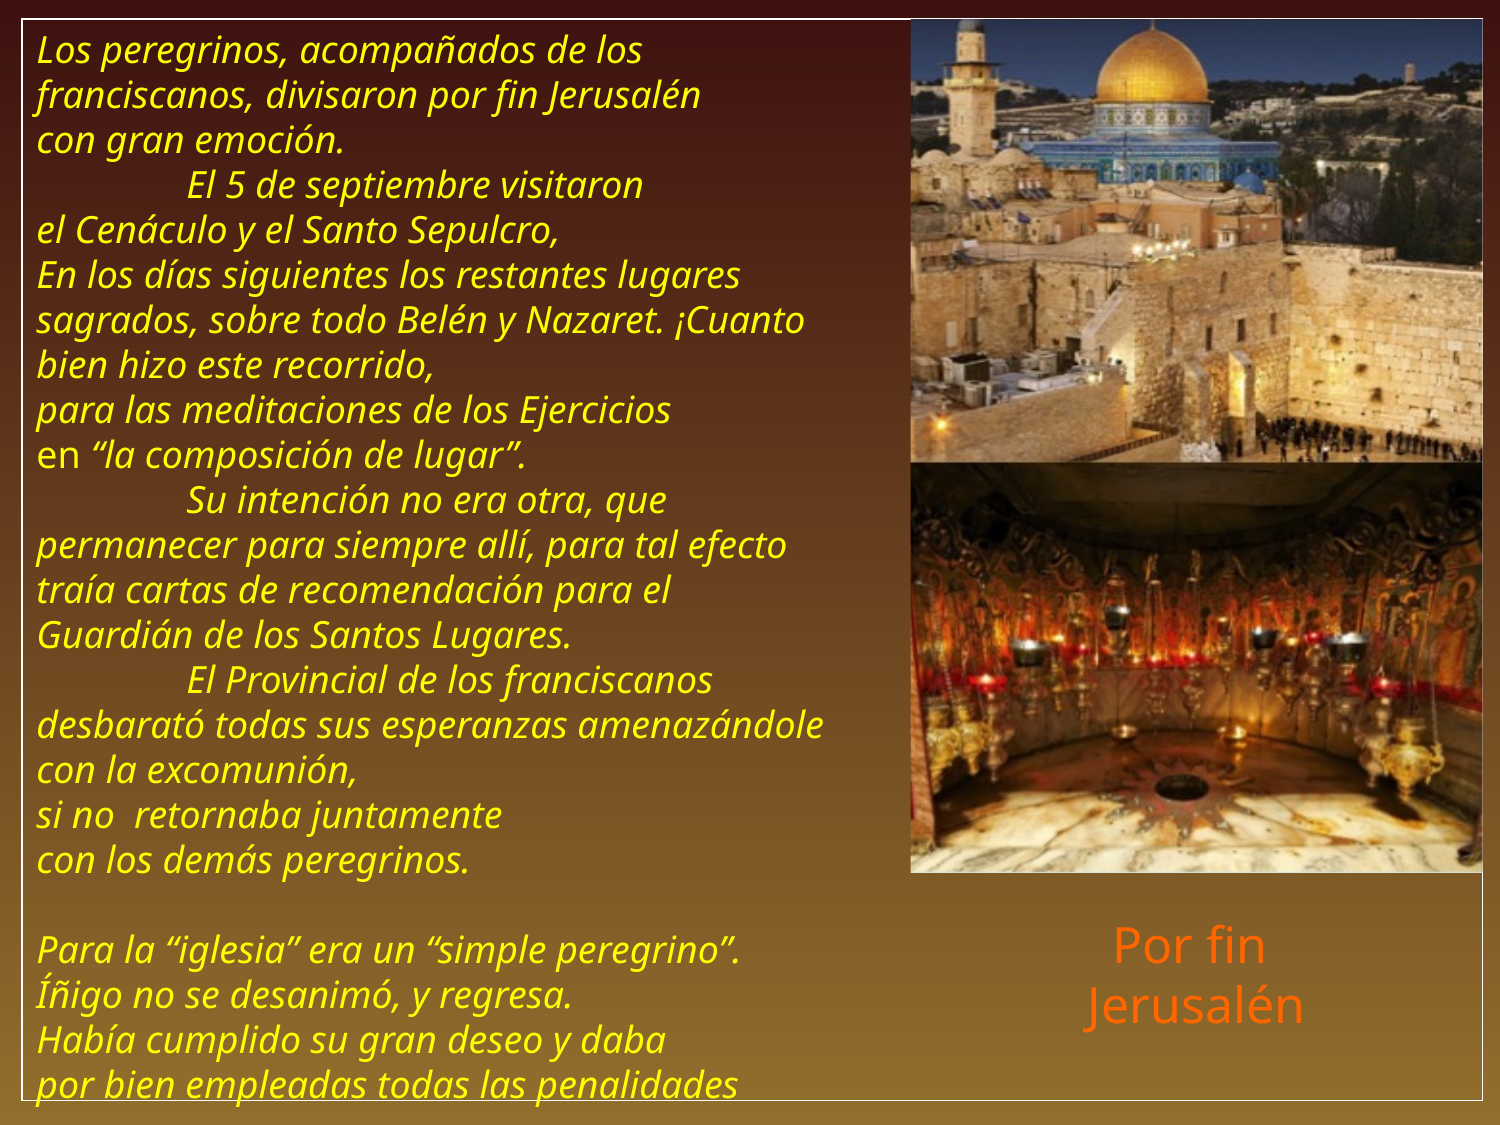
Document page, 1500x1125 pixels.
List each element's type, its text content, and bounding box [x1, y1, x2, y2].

picture [910, 18, 1483, 873]
text_box Por fin Jerusalén [910, 905, 1483, 1041]
text_box Los peregrinos, acompañados de los franciscanos, divisaron por fin Jerusalén con gran emoción. El 5 de septiembre visitaron el Cenáculo y el Santo Sepulcro, En los días siguientes los restantes lugares sagrados, sobre todo Belén y Nazaret. ¡Cuanto bien hizo este recorrido, para las meditaciones de los Ejercicios en “la composición de lugar”. Su intención no era otra, que permanecer para siempre allí, para tal efecto traía cartas de recomendación para el Guardián de los Santos Lugares. El Provincial de los franciscanos desbarató todas sus esperanzas amenazándole con la excomunión, si no retornaba juntamente con los demás peregrinos. Para la “iglesia” era un “simple peregrino”. Íñigo no se desanimó, y regresa. Había cumplido su gran deseo y daba por bien empleadas todas las penalidades [21, 18, 847, 1125]
text_box [847, 18, 1483, 1101]
